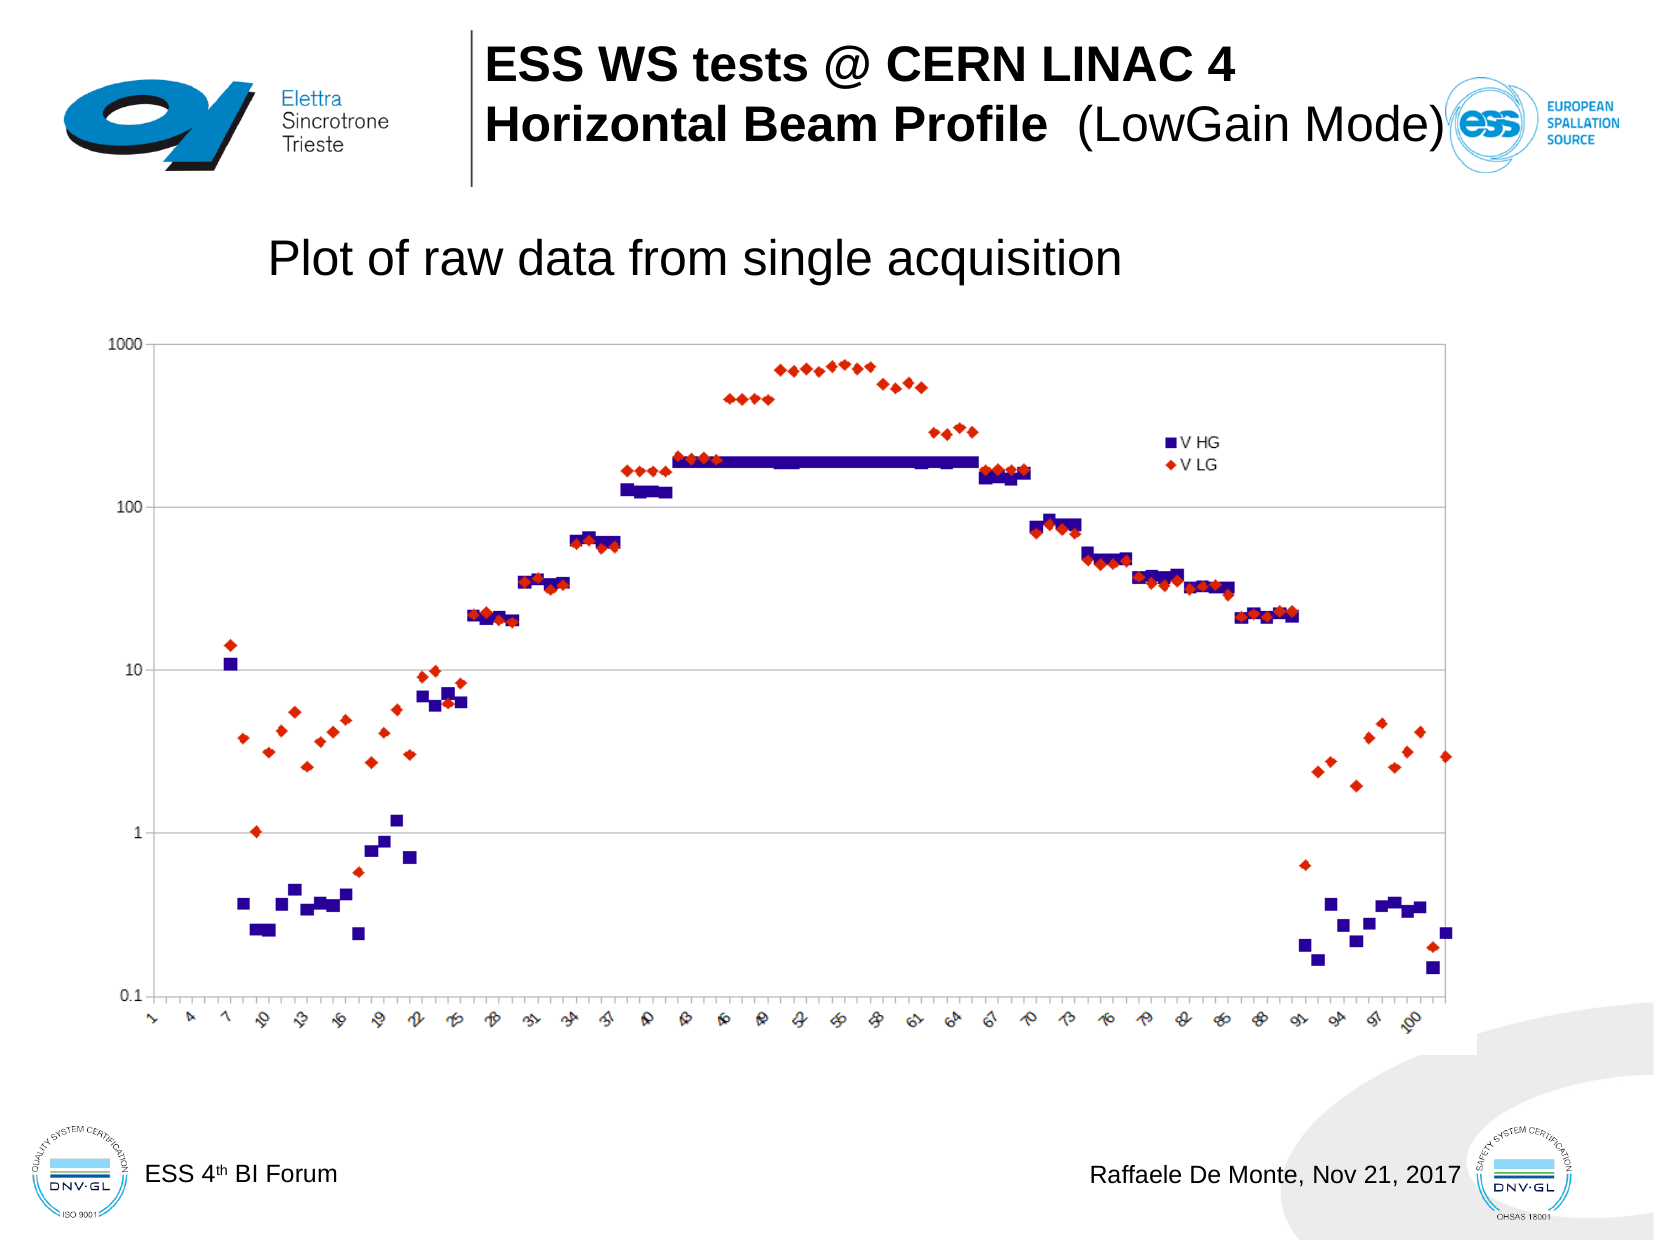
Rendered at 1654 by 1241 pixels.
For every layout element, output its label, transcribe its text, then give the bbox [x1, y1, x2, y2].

text_box ESS WS tests @ CERN LINAC 4 Horizontal Beam Profile (LowGain Mode) [469, 24, 1521, 219]
picture [0, 0, 1654, 1240]
text_box Plot of raw data from single acquisition [252, 218, 1139, 294]
